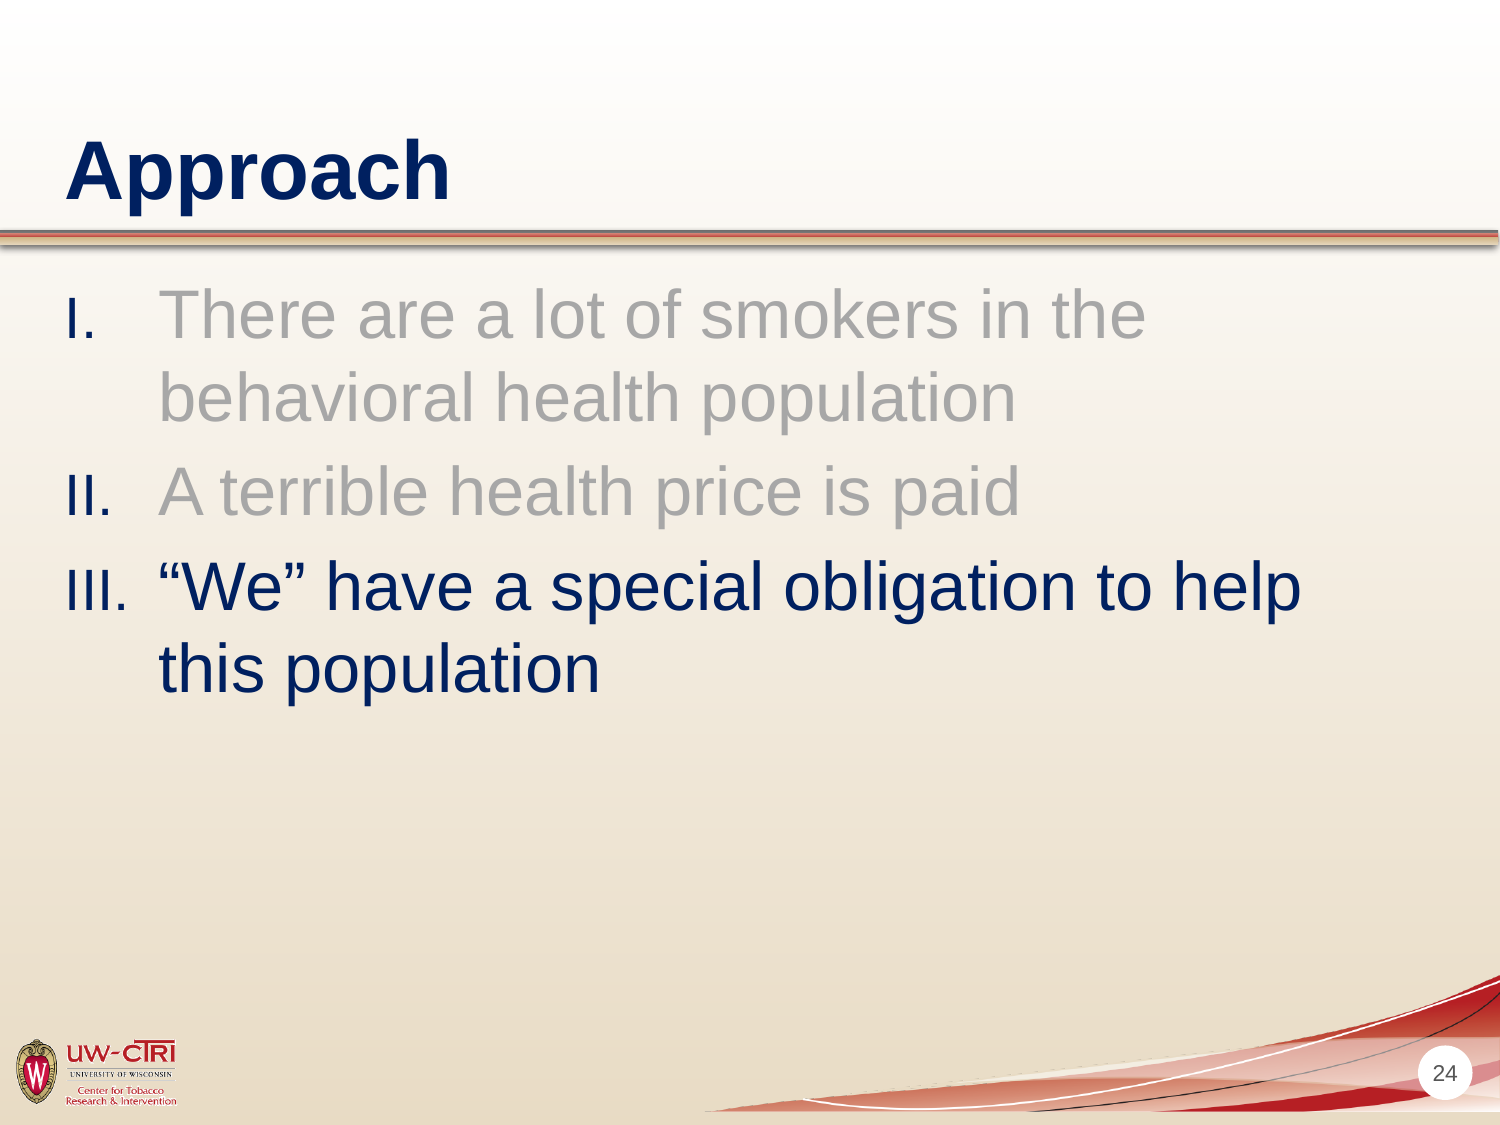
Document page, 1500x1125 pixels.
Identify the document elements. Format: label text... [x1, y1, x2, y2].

title Approach [50, 37, 1456, 231]
list There are a lot of smokers in the behavioral health population A terrible health price is paid “We” have a special obligation to help this population [50, 262, 1400, 1038]
slide_number 24 [1418, 1045, 1473, 1100]
picture [704, 975, 1500, 1112]
picture [12, 1035, 179, 1109]
